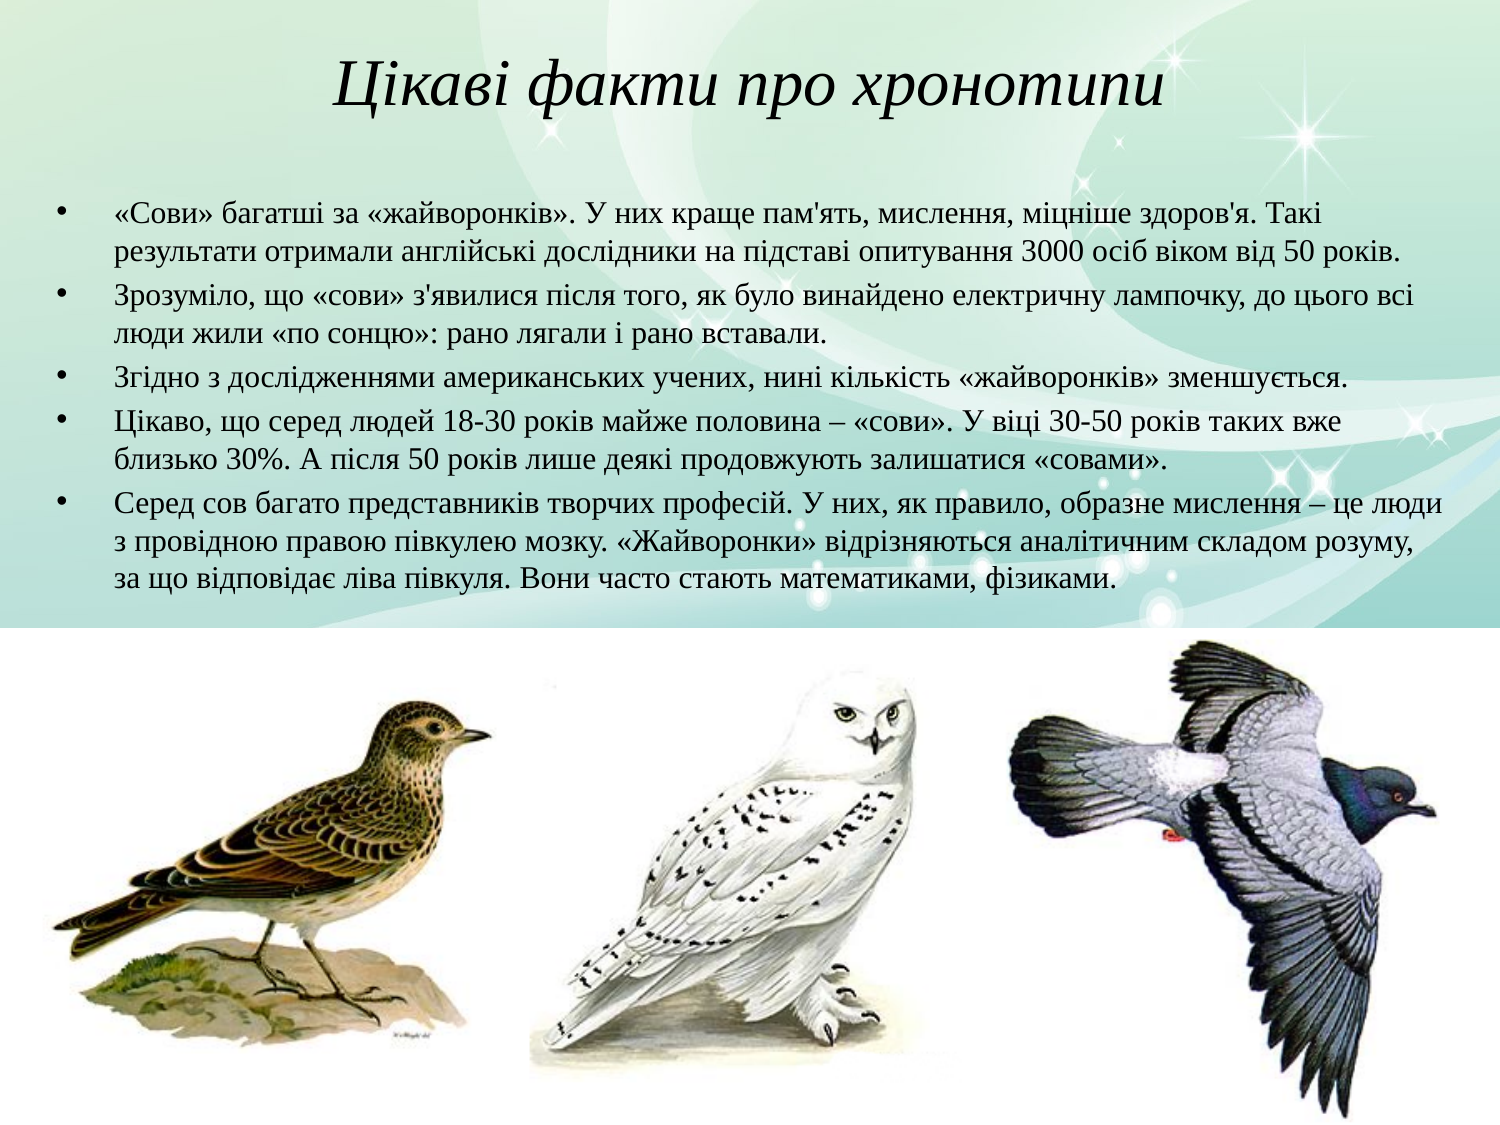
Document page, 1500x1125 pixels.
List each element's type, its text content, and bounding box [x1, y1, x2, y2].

list Цікаві факти про хронотипи [194, 30, 1306, 279]
picture [0, 0, 1500, 1125]
list «Сови» багатші за «жайворонків». У них краще пам'ять, мислення, міцніше здоров'я. Такі результати отримали англійські дослідники на підставі опитування 3000 осіб віком від 50 років. Зрозуміло, що «сови» з'явилися після того, як було винайдено електричну лампочку, до цього всі люди жили «по сонцю»: рано лягали і рано вставали. Згідно з дослідженнями американських учених, нині кількість «жайворонків» зменшується. Цікаво, що серед людей 18-30 років майже половина – «сови». У віці 30-50 років таких вже близько 30%. А після 50 років лише деякі продовжують залишатися «совами». Серед сов багато представників творчих професій. У них, як правило, образне мислення – це люди з провідною правою півкулею мозку. «Жайворонки» відрізняються аналітичним складом розуму, за що відповідає ліва півкуля. Вони часто стають математиками, фізиками. [41, 184, 1459, 610]
